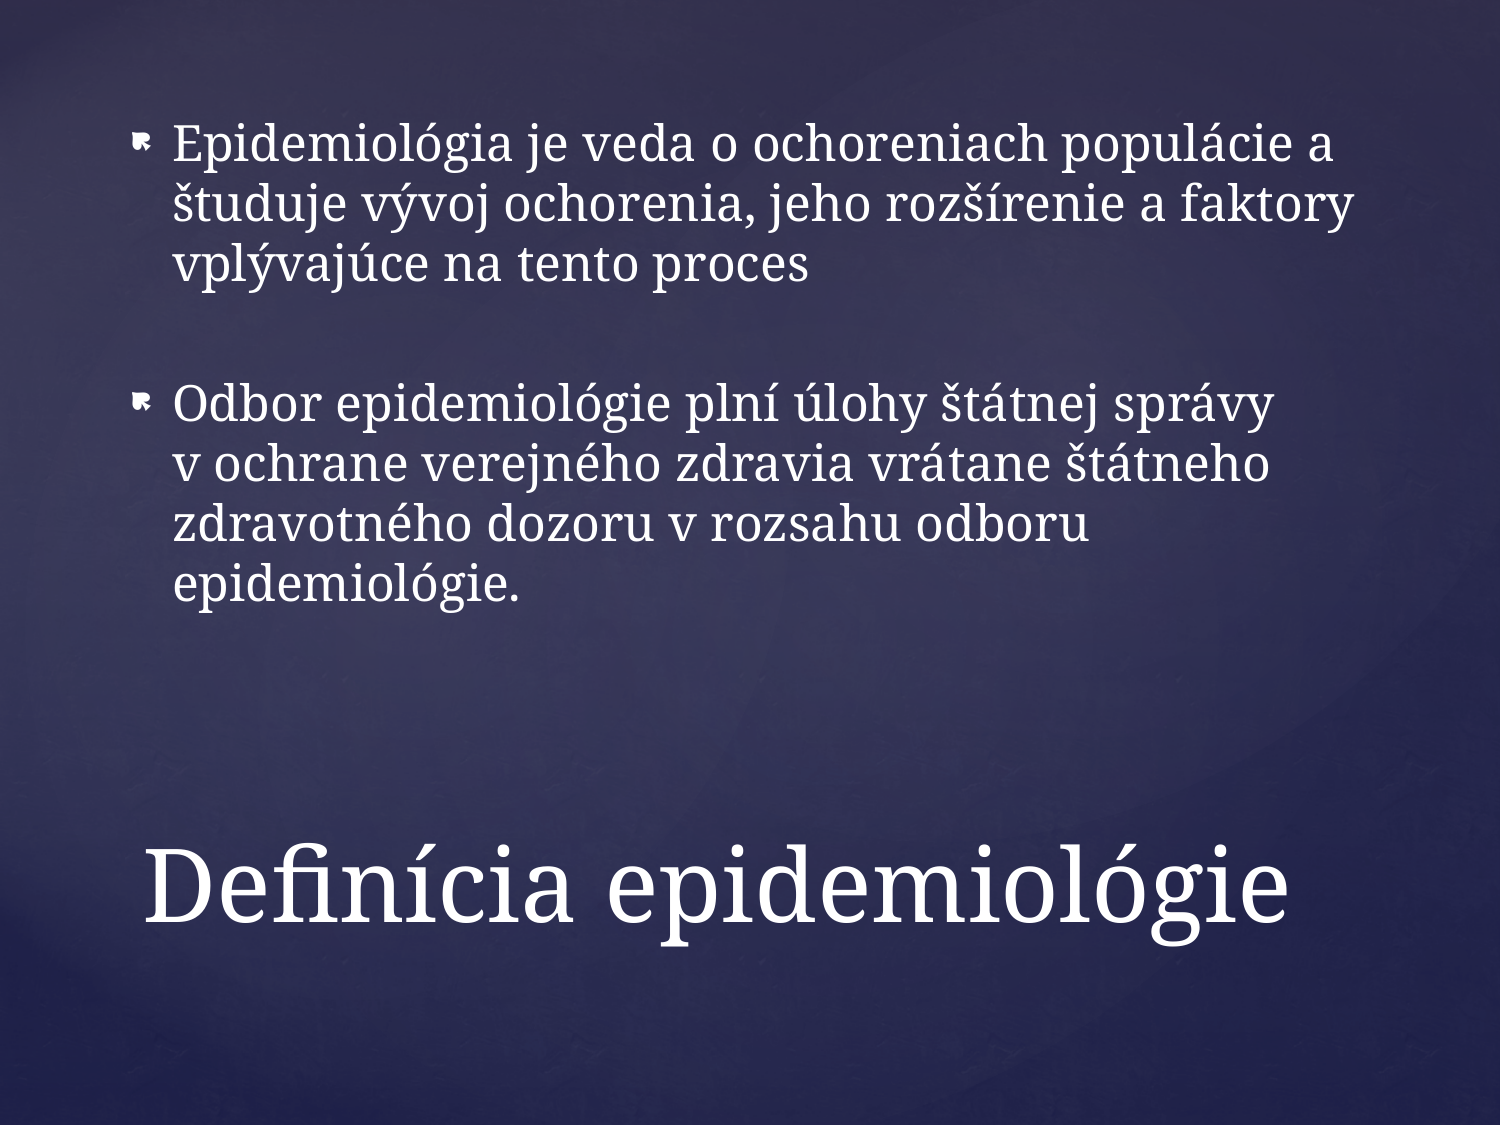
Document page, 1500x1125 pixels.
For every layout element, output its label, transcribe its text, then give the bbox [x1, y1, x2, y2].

list Epidemiológia je veda o ochoreniach populácie a študuje vývoj ochorenia, jeho rozšírenie a faktory vplývajúce na tento proces Odbor epidemiológie plní úlohy štátnej správy v ochrane verejného zdravia vrátane štátneho zdravotného dozoru v rozsahu odboru epidemiológie. [112, 66, 1400, 787]
title Definícia epidemiológie [127, 800, 1365, 950]
